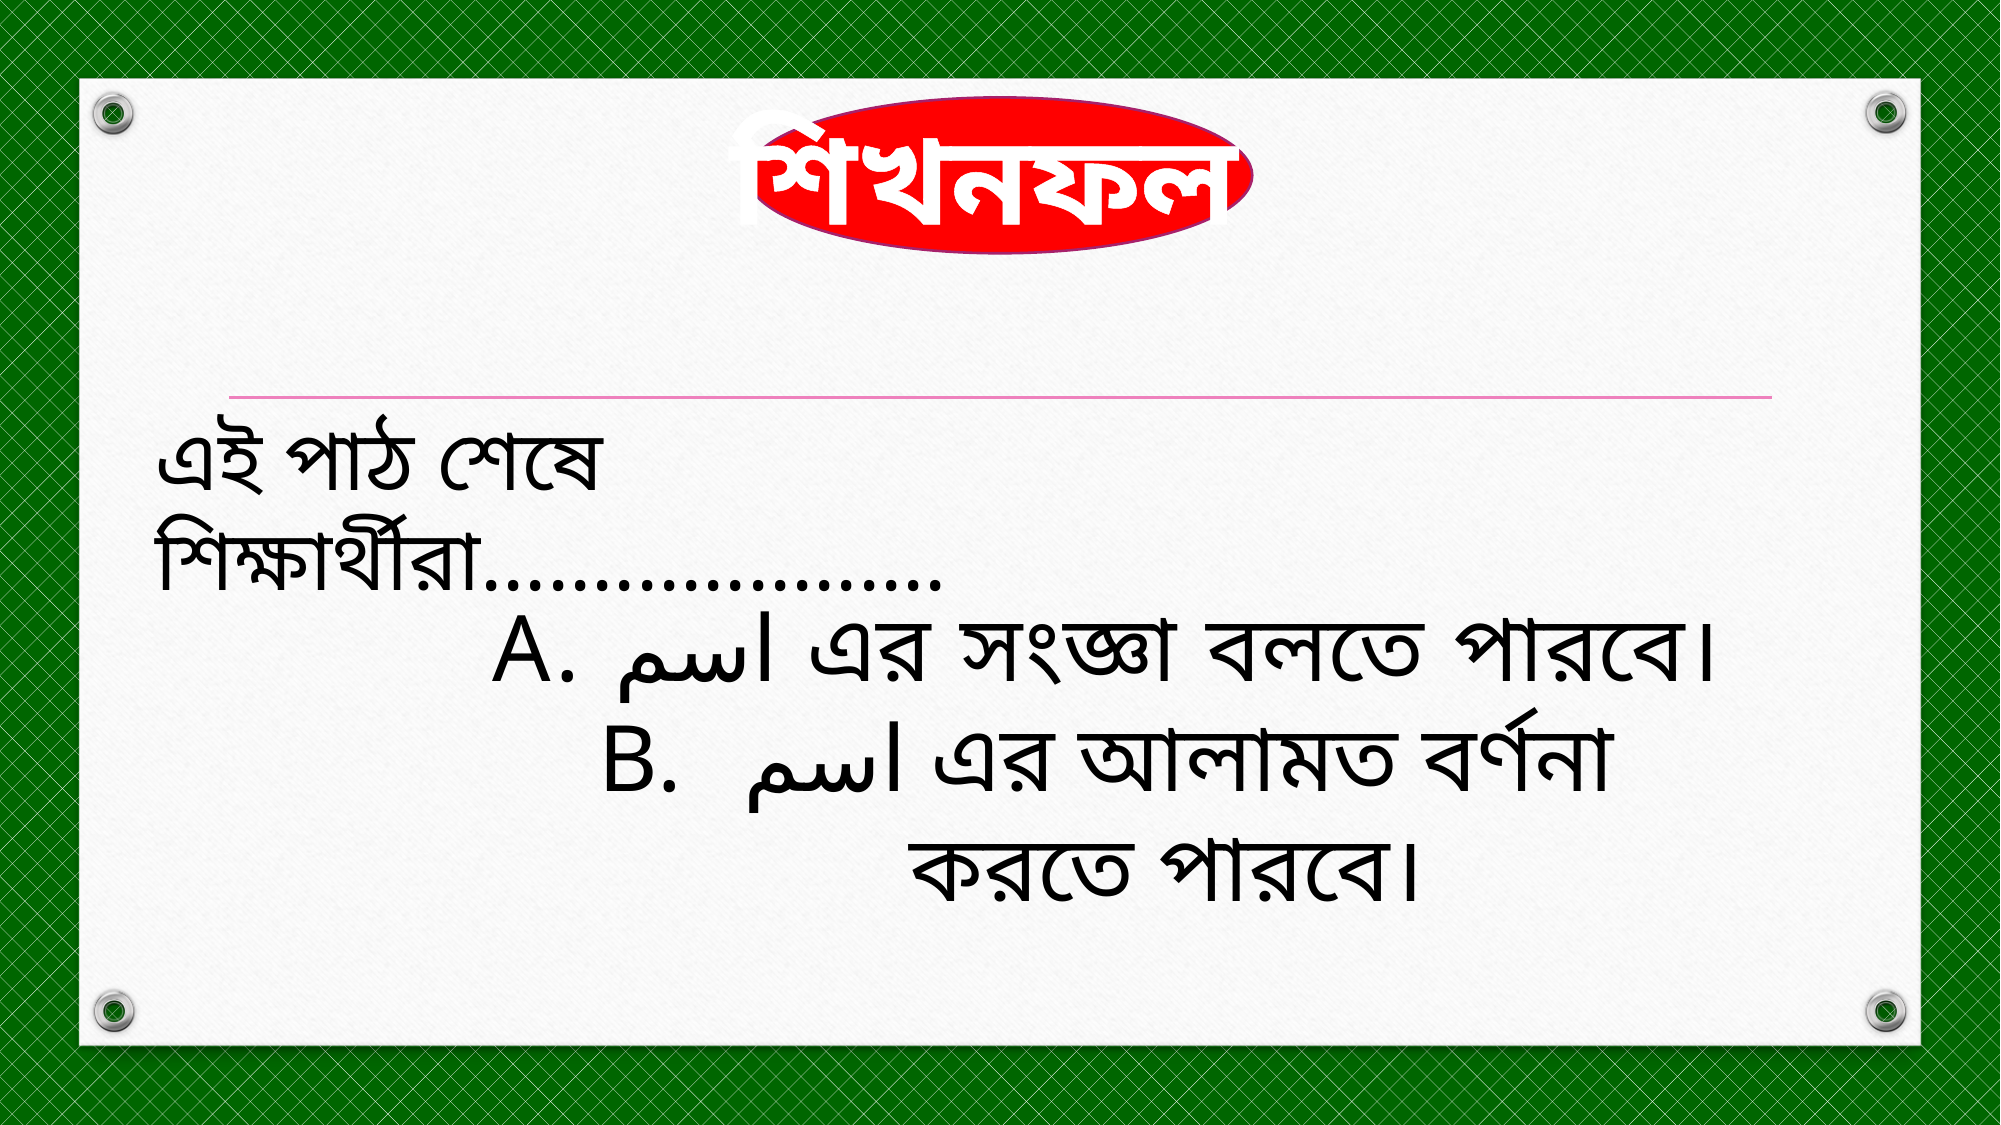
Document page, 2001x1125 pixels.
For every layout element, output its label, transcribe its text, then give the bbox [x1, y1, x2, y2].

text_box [78, 91, 1922, 259]
text_box اسم এর সংজ্ঞা বলতে পারবে। اسم এর আলামত বর্ণনা করতে পারবে। [459, 582, 1754, 928]
picture [0, 0, 2000, 1125]
text_box এই পাঠ শেষে শিক্ষার্থীরা..................... [140, 399, 1378, 615]
